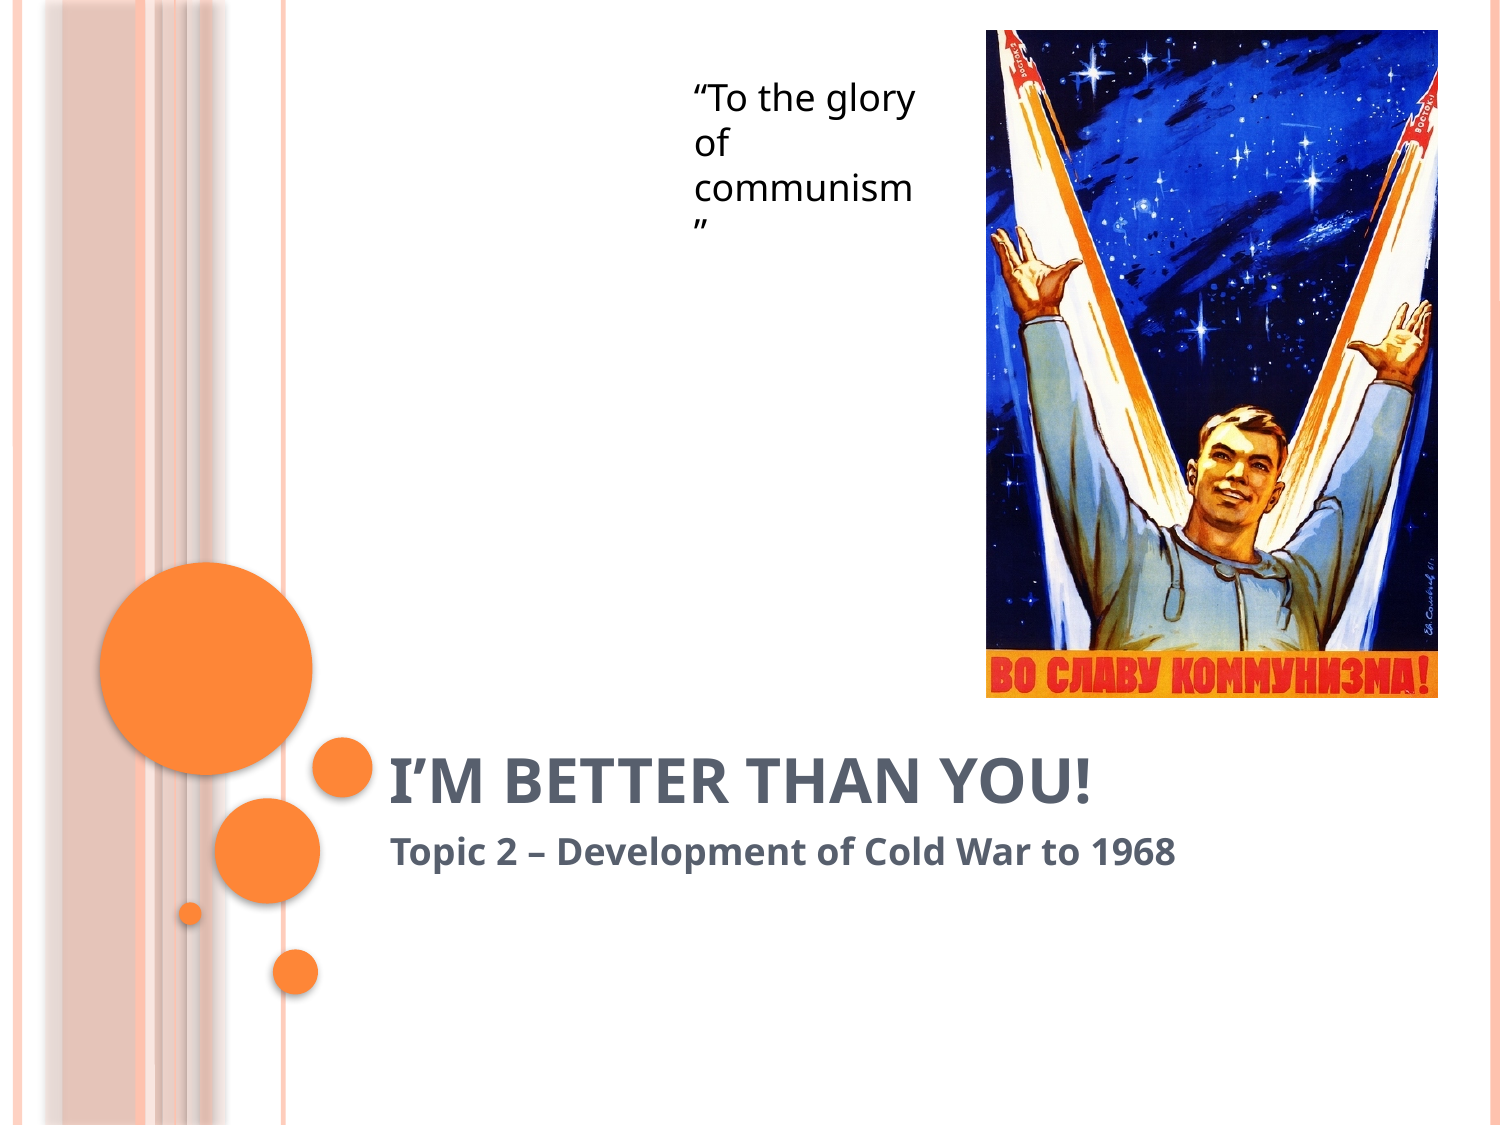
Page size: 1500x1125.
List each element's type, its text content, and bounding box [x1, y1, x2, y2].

subtitle Topic 2 – Development of Cold War to 1968 [375, 820, 1388, 1046]
title I’m better than you! [375, 512, 1388, 820]
picture [985, 30, 1438, 699]
text_box “To the glory of communism” [679, 66, 939, 262]
